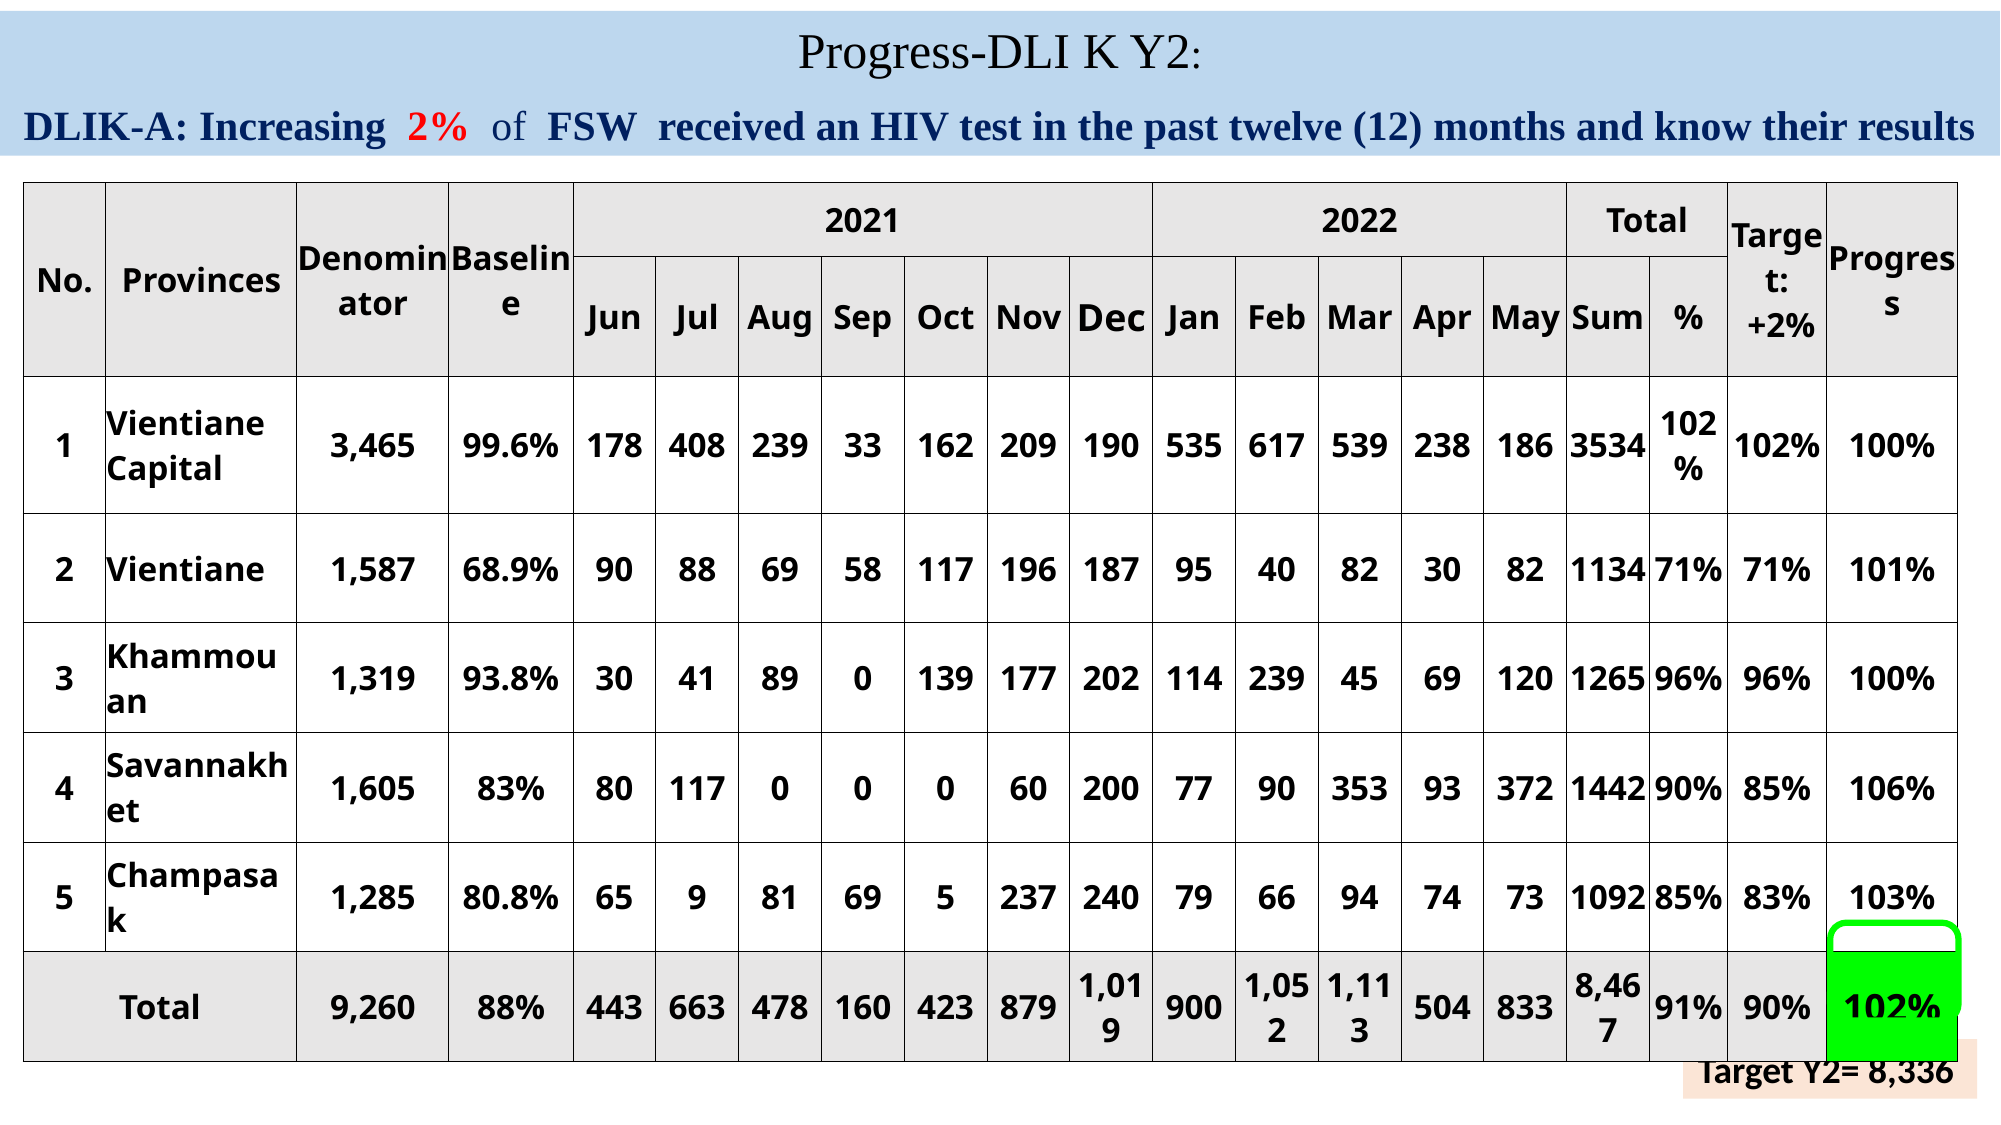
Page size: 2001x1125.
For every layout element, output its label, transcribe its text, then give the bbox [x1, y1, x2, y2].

table_cell 162 [905, 377, 987, 513]
table_cell 239 [1236, 623, 1318, 732]
table_cell 238 [1402, 377, 1483, 513]
table_cell 40 [1236, 514, 1318, 622]
table_cell 423 [905, 952, 987, 1061]
table_cell 5 [24, 843, 105, 951]
table_cell 196 [988, 514, 1069, 622]
table_cell Vientiane [106, 514, 296, 622]
table_cell 30 [574, 623, 655, 732]
text_box Progress-DLI K Y2: DLIK-A: Increasing 2% of FSW received an HIV test in the past twelve (12) months and know their results [0, 10, 2000, 156]
table_cell May [1484, 257, 1566, 376]
table_header Progress [1827, 183, 1957, 376]
table_cell 65 [574, 843, 655, 951]
table_header 2022 [1153, 183, 1566, 256]
table_cell 102% [1650, 377, 1727, 513]
table_cell 71% [1728, 514, 1826, 622]
table_cell 535 [1153, 377, 1235, 513]
table_cell 60 [988, 733, 1069, 842]
text_box [1829, 921, 1960, 1022]
table_cell 77 [1153, 733, 1235, 842]
table_cell 879 [988, 952, 1069, 1061]
table_cell 900 [1153, 952, 1235, 1061]
table_header 2021 [574, 183, 1152, 256]
table_cell 139 [905, 623, 987, 732]
table_cell 8,467 [1567, 952, 1649, 1061]
table_header No. [24, 183, 105, 376]
table_cell 82 [1484, 514, 1566, 622]
table_cell 178 [574, 377, 655, 513]
text_box Target Y2= 8,336 [1683, 1039, 1978, 1099]
table_cell Vientiane Capital [106, 377, 296, 513]
table_cell 0 [822, 623, 904, 732]
table_cell 3534 [1567, 377, 1649, 513]
table_cell 372 [1484, 733, 1566, 842]
table_cell 1,285 [297, 843, 448, 951]
table_cell Oct [905, 257, 987, 376]
table_cell Khammouan [106, 623, 296, 732]
table_cell 73 [1484, 843, 1566, 951]
table_cell 190 [1070, 377, 1152, 513]
table_cell Savannakhet [106, 733, 296, 842]
table_cell Feb [1236, 257, 1318, 376]
table_cell 100% [1827, 623, 1957, 732]
table_cell 3 [24, 623, 105, 732]
table_cell 663 [656, 952, 738, 1061]
table_cell 1 [24, 377, 105, 513]
table_cell 94 [1319, 843, 1401, 951]
table_cell 69 [822, 843, 904, 951]
table_cell 120 [1484, 623, 1566, 732]
table_cell 209 [988, 377, 1069, 513]
table_cell 45 [1319, 623, 1401, 732]
table_cell 68.9% [449, 514, 573, 622]
table_cell 41 [656, 623, 738, 732]
table_cell 88% [449, 952, 573, 1061]
table_cell Mar [1319, 257, 1401, 376]
table_cell 83% [449, 733, 573, 842]
table_cell 1,019 [1070, 952, 1152, 1061]
table_cell 617 [1236, 377, 1318, 513]
table_header Baseline [449, 183, 573, 376]
table_cell 833 [1484, 952, 1566, 1061]
table_cell 160 [822, 952, 904, 1061]
table_cell Champasak [106, 843, 296, 951]
table_cell 90 [574, 514, 655, 622]
table_cell 90 [1236, 733, 1318, 842]
table_cell 96% [1650, 623, 1727, 732]
table_cell 1,587 [297, 514, 448, 622]
table_cell Apr [1402, 257, 1483, 376]
table_cell 186 [1484, 377, 1566, 513]
table_cell 117 [905, 514, 987, 622]
table_cell 71% [1650, 514, 1727, 622]
table_cell 1,052 [1236, 952, 1318, 1061]
table_cell 202 [1070, 623, 1152, 732]
table_cell 237 [988, 843, 1069, 951]
table_cell 80.8% [449, 843, 573, 951]
table_cell 102% [1827, 952, 1957, 1061]
table_cell 478 [739, 952, 821, 1061]
table_cell Dec [1070, 257, 1152, 376]
table_cell 5 [905, 843, 987, 951]
table_cell 74 [1402, 843, 1483, 951]
table_cell 1,113 [1319, 952, 1401, 1061]
table_cell Jul [656, 257, 738, 376]
table_cell Total [24, 952, 296, 1061]
table_cell 79 [1153, 843, 1235, 951]
table_cell 69 [739, 514, 821, 622]
table_cell 443 [574, 952, 655, 1061]
table_cell 1,605 [297, 733, 448, 842]
table_cell Jan [1153, 257, 1235, 376]
table_cell 90% [1650, 733, 1727, 842]
table_cell 1134 [1567, 514, 1649, 622]
table_cell 103% [1827, 843, 1957, 951]
table_cell 69 [1402, 623, 1483, 732]
table_cell 106% [1827, 733, 1957, 842]
table_cell 101% [1827, 514, 1957, 622]
table_cell 58 [822, 514, 904, 622]
table_header Denominator [297, 183, 448, 376]
table_cell 100% [1827, 377, 1957, 513]
table_cell 353 [1319, 733, 1401, 842]
table_cell 117 [656, 733, 738, 842]
table_cell 1265 [1567, 623, 1649, 732]
table_cell 85% [1728, 733, 1826, 842]
table_cell Jun [574, 257, 655, 376]
table_cell % [1650, 257, 1727, 376]
table_cell 177 [988, 623, 1069, 732]
table_cell Nov [988, 257, 1069, 376]
table_cell 200 [1070, 733, 1152, 842]
table_cell 88 [656, 514, 738, 622]
table_cell 33 [822, 377, 904, 513]
table_cell 9,260 [297, 952, 448, 1061]
table_cell 30 [1402, 514, 1483, 622]
table_cell 90% [1728, 952, 1826, 1061]
table_cell 0 [822, 733, 904, 842]
table_header Provinces [106, 183, 296, 376]
table_header Total [1567, 183, 1727, 256]
table_cell 0 [905, 733, 987, 842]
table_cell 99.6% [449, 377, 573, 513]
table_cell 2 [24, 514, 105, 622]
table_cell 95 [1153, 514, 1235, 622]
table_cell 96% [1728, 623, 1826, 732]
table_cell 408 [656, 377, 738, 513]
table_cell 82 [1319, 514, 1401, 622]
table_cell 1,319 [297, 623, 448, 732]
table_cell 504 [1402, 952, 1483, 1061]
table_cell 89 [739, 623, 821, 732]
table_cell 83% [1728, 843, 1826, 951]
table_cell Sep [822, 257, 904, 376]
table_cell 187 [1070, 514, 1152, 622]
table_cell Sum [1567, 257, 1649, 376]
table_cell 239 [739, 377, 821, 513]
table_cell 102% [1728, 377, 1826, 513]
table_cell 9 [656, 843, 738, 951]
table_cell 93 [1402, 733, 1483, 842]
table_cell 240 [1070, 843, 1152, 951]
table_cell 0 [739, 733, 821, 842]
table_cell 539 [1319, 377, 1401, 513]
table_cell 93.8% [449, 623, 573, 732]
table_cell Aug [739, 257, 821, 376]
table_cell 66 [1236, 843, 1318, 951]
table_cell 4 [24, 733, 105, 842]
table_cell 1442 [1567, 733, 1649, 842]
table_cell 91% [1650, 952, 1727, 1061]
table_cell 3,465 [297, 377, 448, 513]
table_cell 85% [1650, 843, 1727, 951]
table_cell 1092 [1567, 843, 1649, 951]
table_cell 80 [574, 733, 655, 842]
table_cell 81 [739, 843, 821, 951]
table_header Target: +2% [1728, 183, 1826, 376]
table_cell 114 [1153, 623, 1235, 732]
